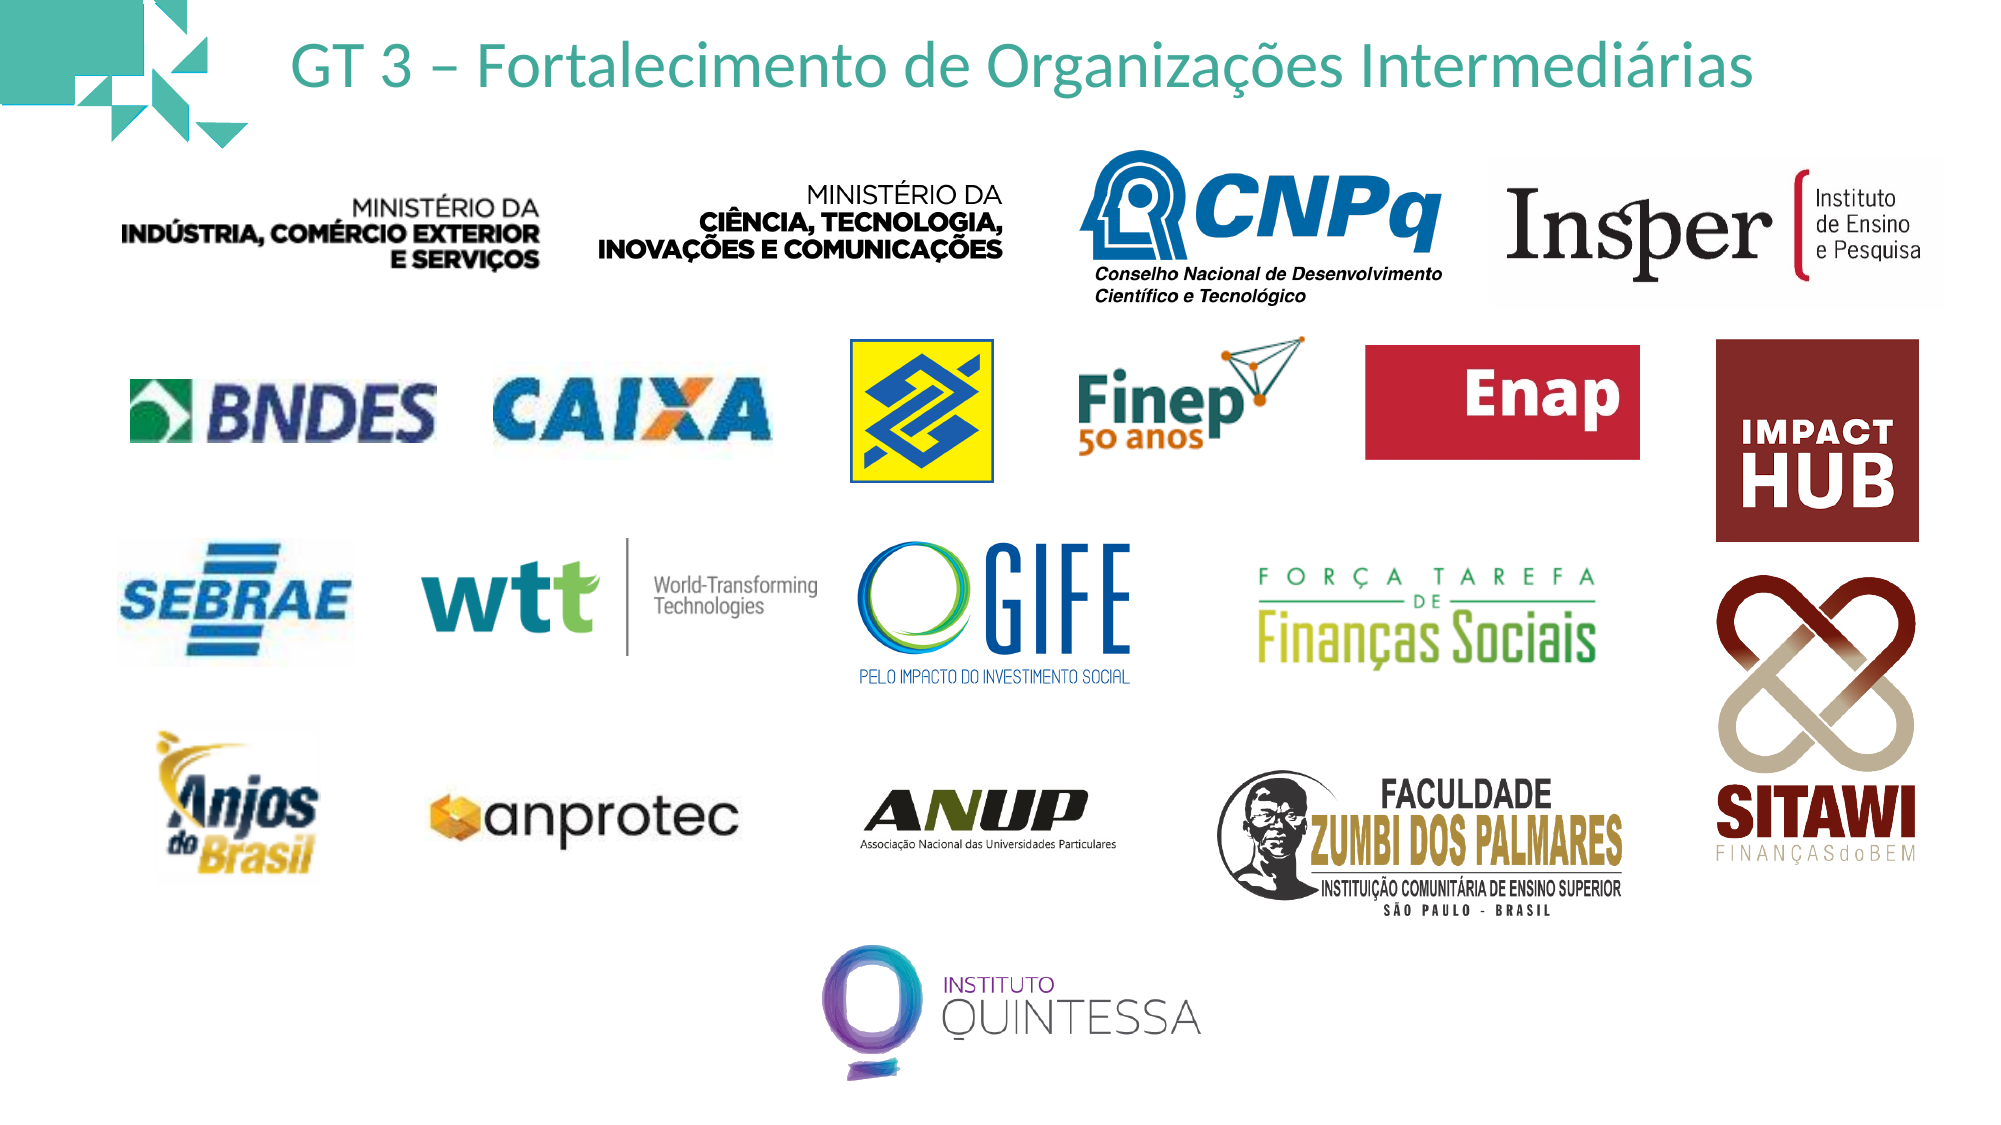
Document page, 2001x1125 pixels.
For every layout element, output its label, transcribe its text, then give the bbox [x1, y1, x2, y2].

picture [117, 538, 354, 667]
picture [1079, 310, 1316, 464]
picture [1489, 155, 1944, 311]
picture [155, 720, 321, 886]
picture [850, 339, 994, 483]
picture [493, 361, 773, 461]
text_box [0, 0, 250, 161]
picture [1716, 575, 1916, 866]
picture [424, 777, 744, 863]
picture [1716, 339, 1919, 542]
picture [1235, 538, 1648, 702]
picture [130, 379, 437, 443]
picture [1217, 770, 1622, 916]
picture [1079, 150, 1442, 306]
text_box GT 3 – Fortalecimento de Organizações Intermediárias [276, 13, 1923, 109]
picture [583, 137, 1020, 289]
picture [122, 181, 548, 284]
picture [857, 541, 1130, 684]
picture [421, 538, 817, 656]
picture [1365, 345, 1640, 461]
picture [808, 716, 1178, 924]
picture [799, 928, 1235, 1097]
